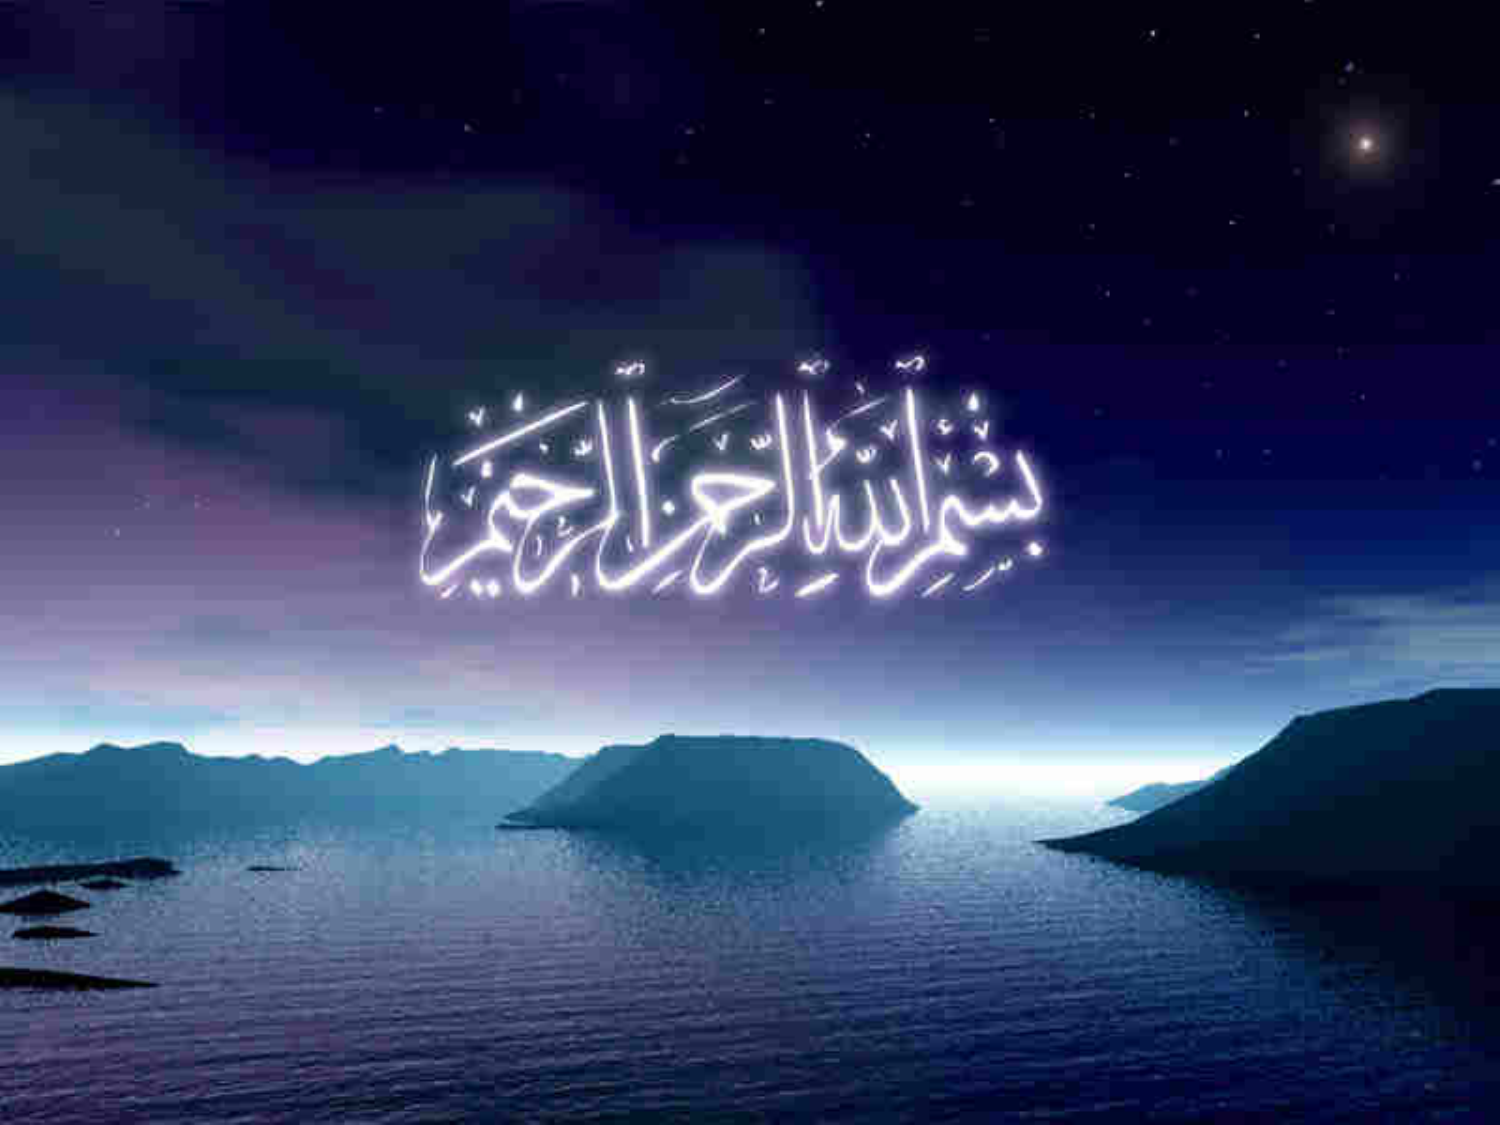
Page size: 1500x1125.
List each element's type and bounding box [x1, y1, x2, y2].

list [0, 0, 1500, 1125]
